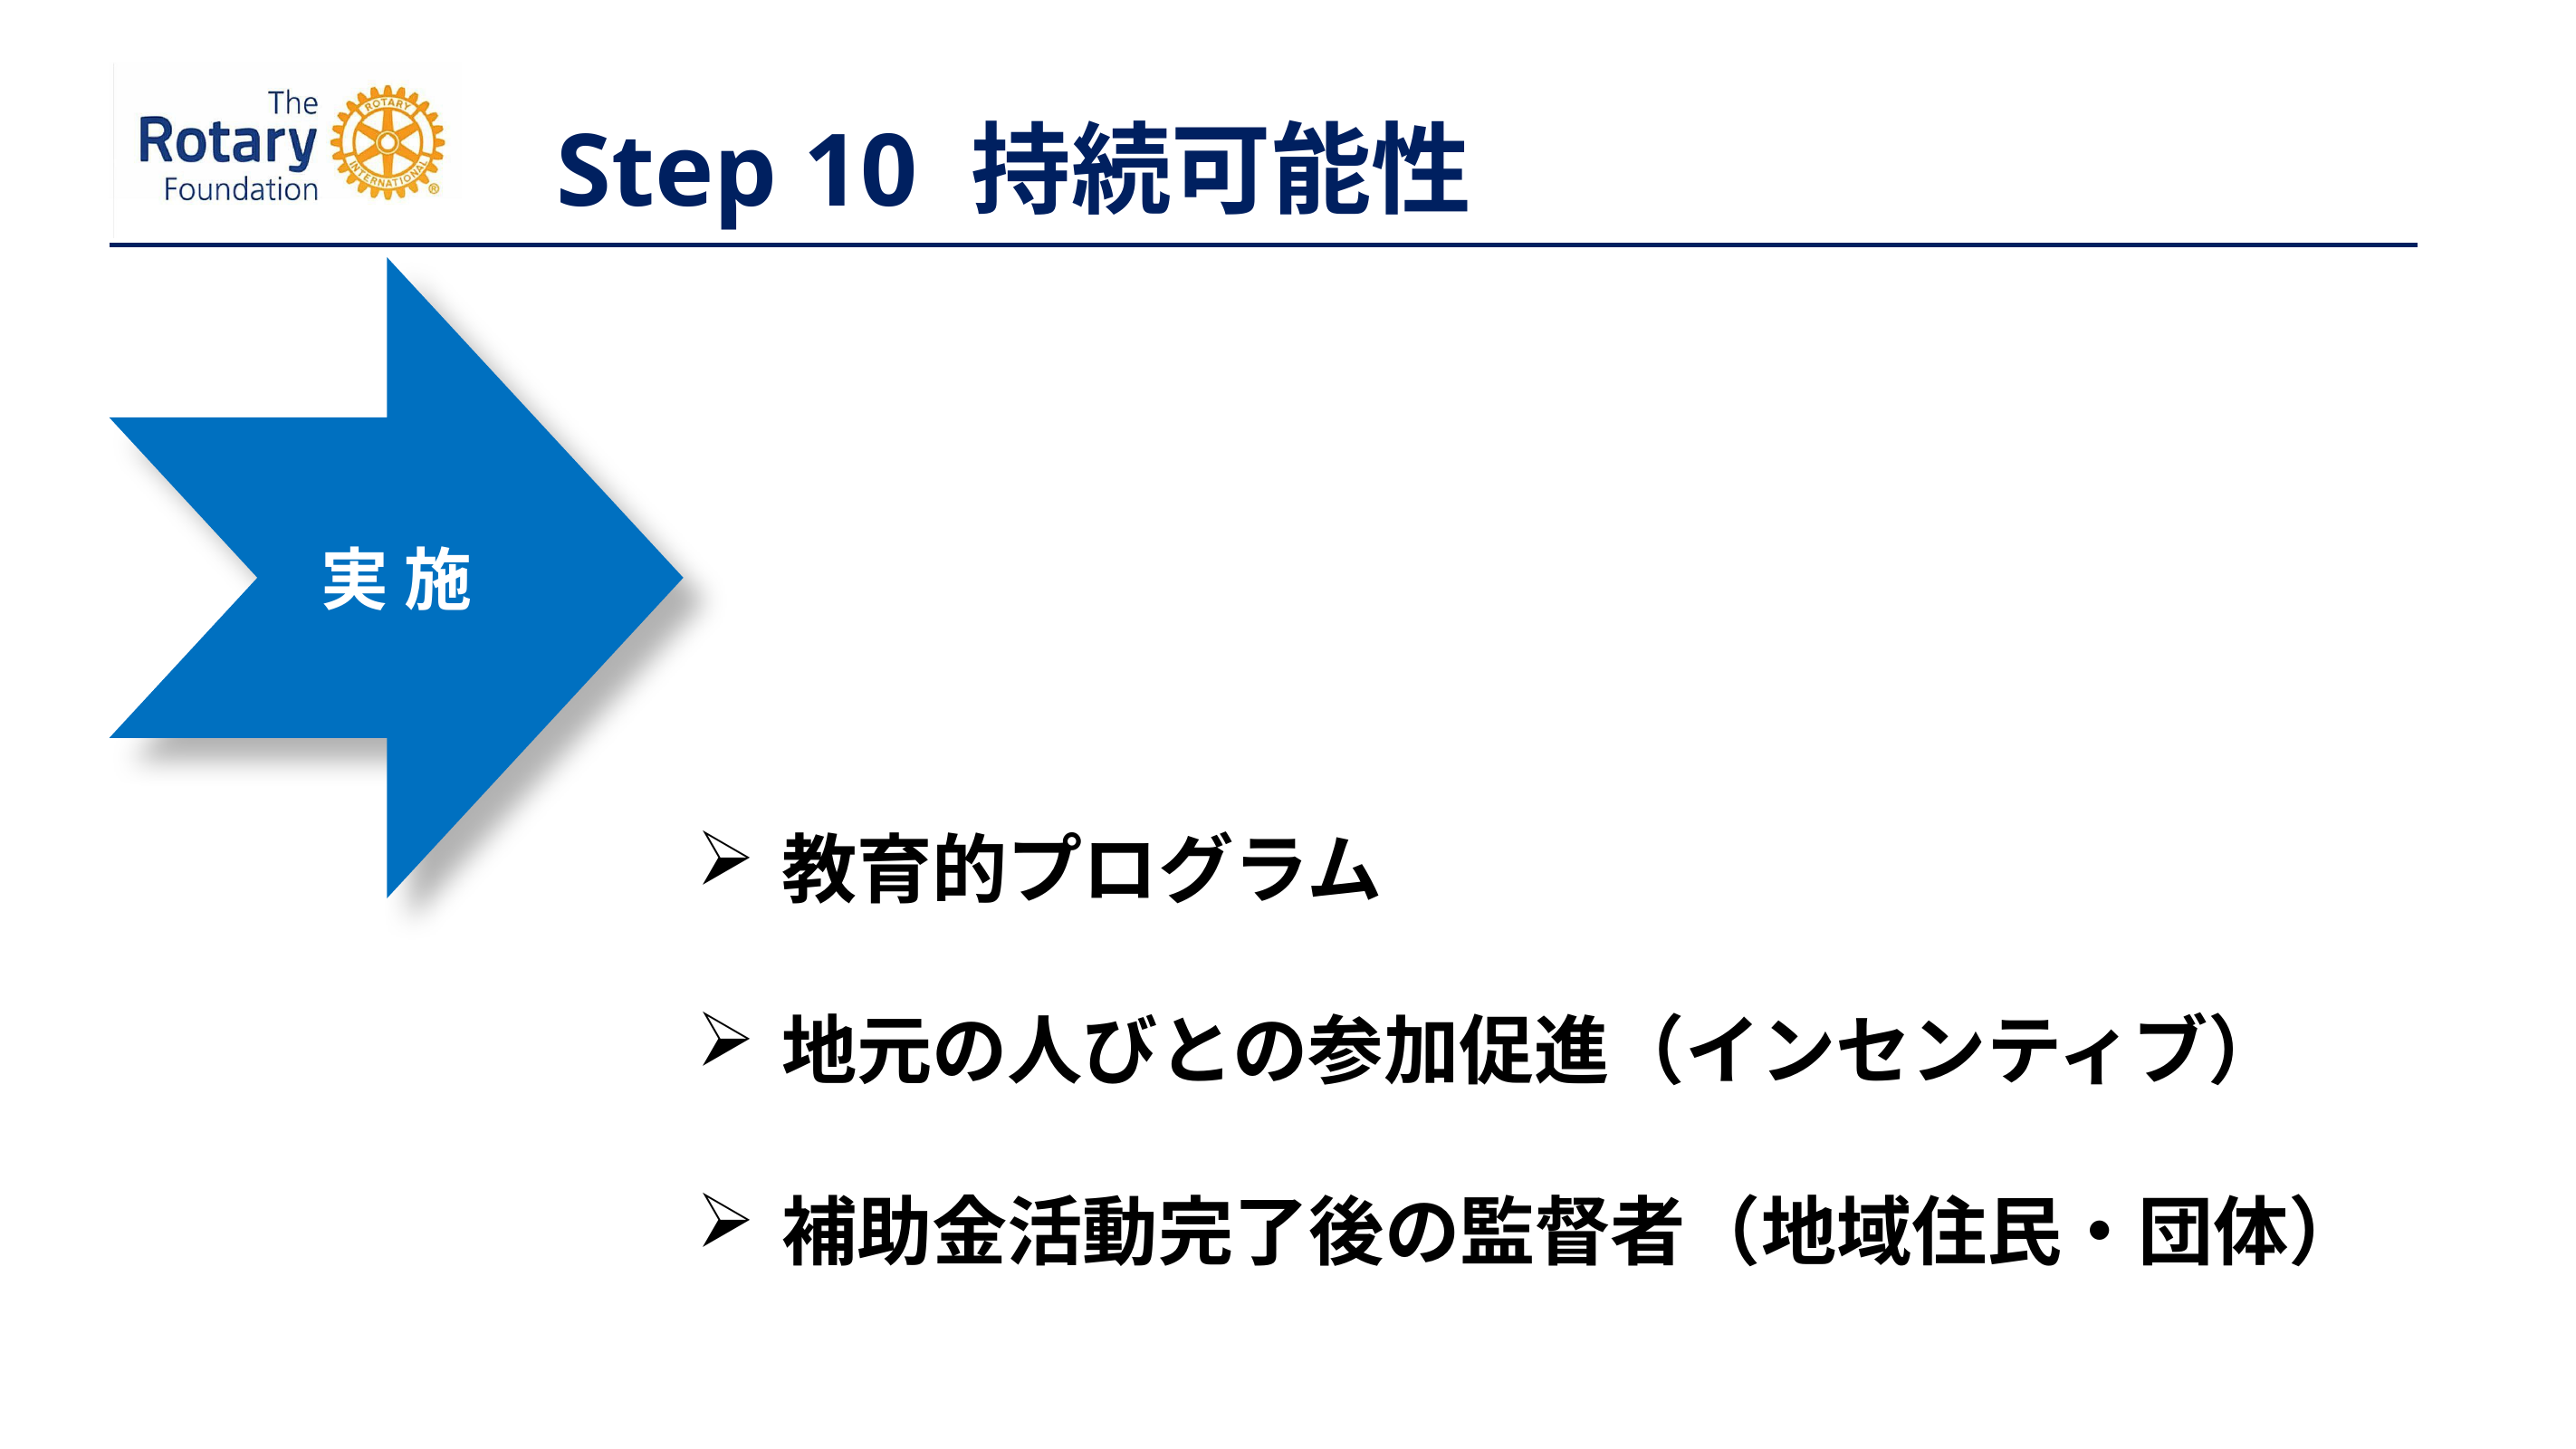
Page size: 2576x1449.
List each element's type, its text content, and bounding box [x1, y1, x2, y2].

text_box 教育的プログラム 地元の人びとの参加促進（インセンティブ） 補助金活動完了後の監督者（地域住民・団体） [683, 724, 2576, 1327]
table_header Step 10 持続可能性 [464, 82, 2418, 243]
picture [109, 62, 462, 239]
text_box 実 施 [108, 255, 685, 900]
